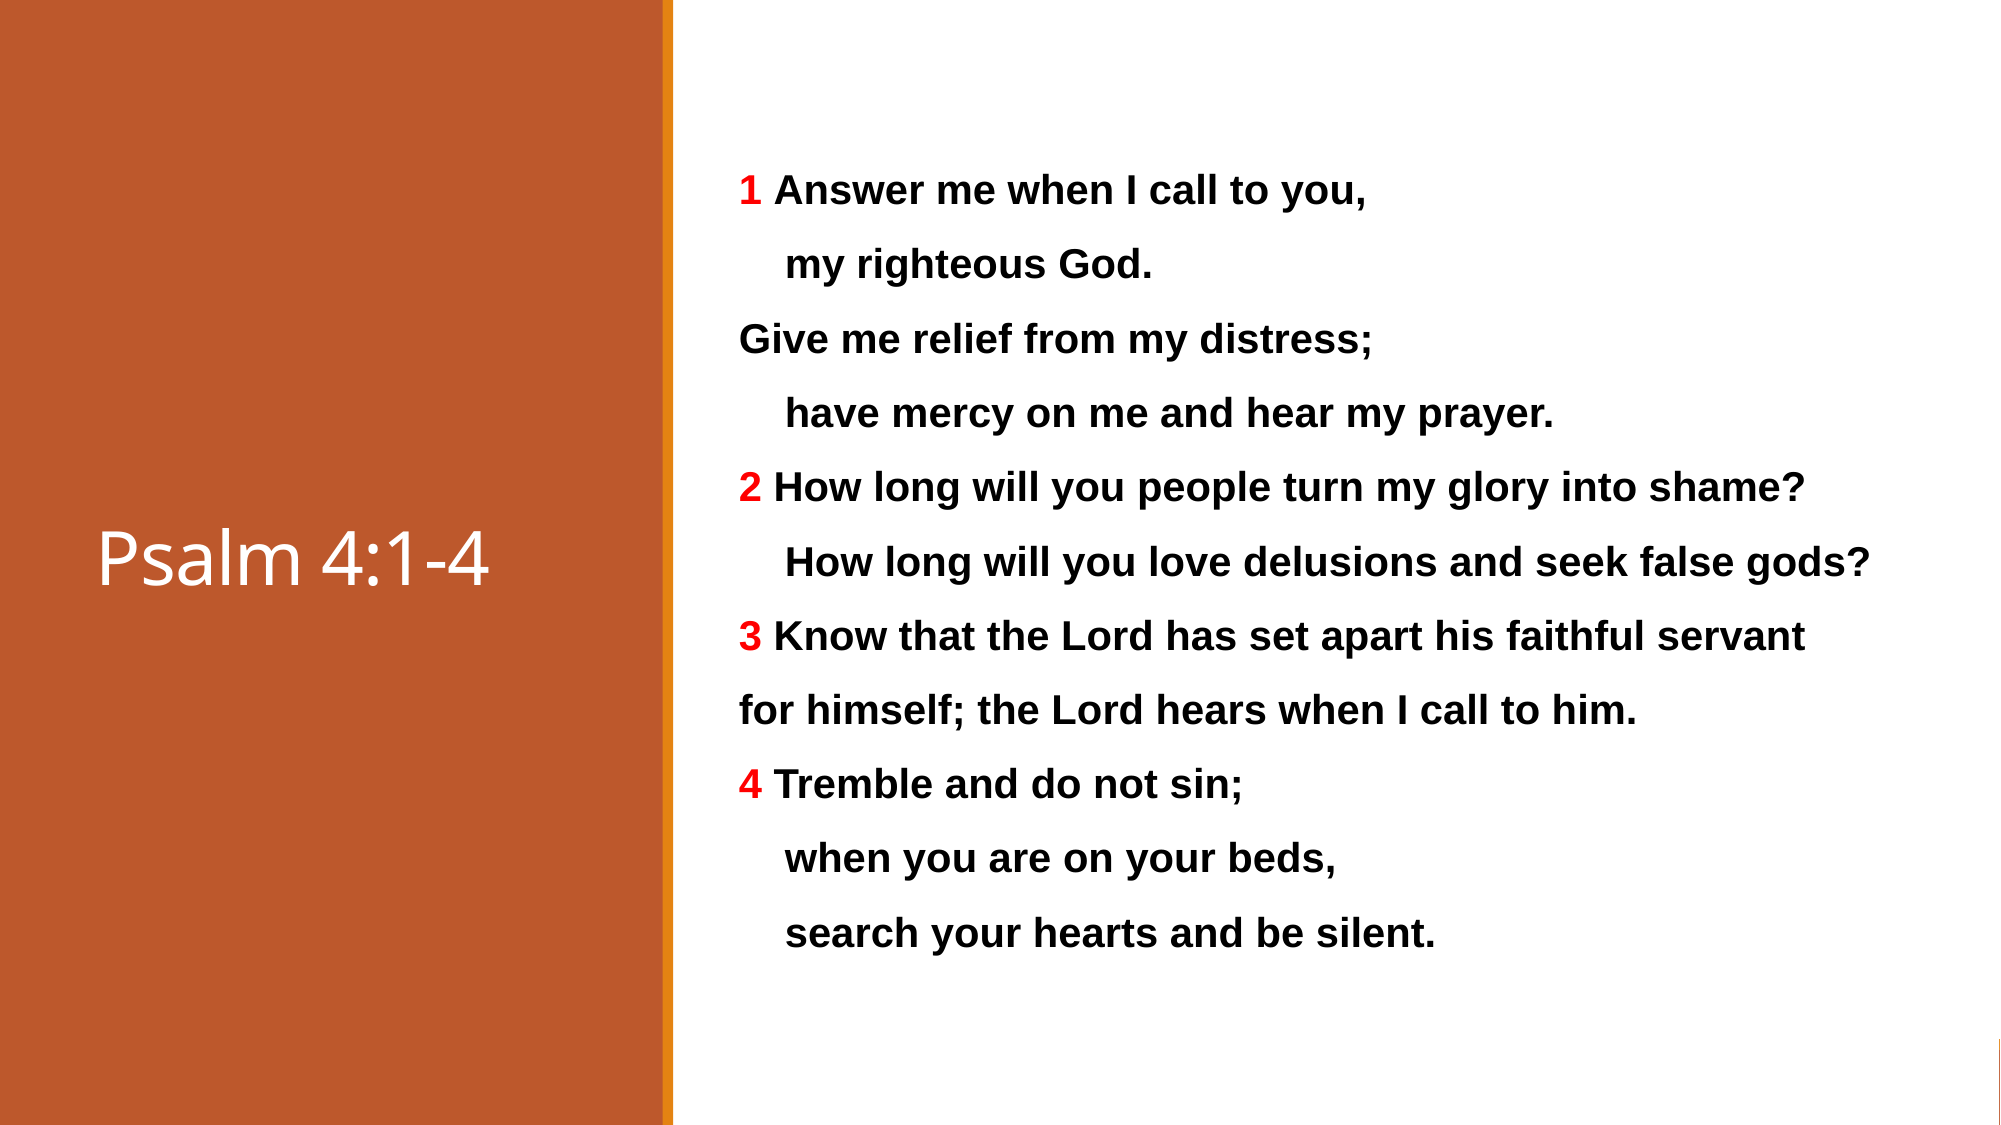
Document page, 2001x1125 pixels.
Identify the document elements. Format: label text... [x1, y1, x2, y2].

text_box [0, 0, 661, 1125]
list 1 Answer me when I call to you, my righteous God. Give me relief from my distress; have mercy on me and hear my prayer. 2 How long will you people turn my glory into shame? How long will you love delusions and seek false gods? 3 Know that the Lord has set apart his faithful servant for himself; the Lord hears when I call to him. 4 Tremble and do not sin; when you are on your beds, search your hearts and be silent. [723, 99, 1902, 1026]
text_box [674, 0, 2000, 1125]
title Psalm 4:1-4 [80, 99, 587, 1026]
text_box [661, 0, 674, 1125]
